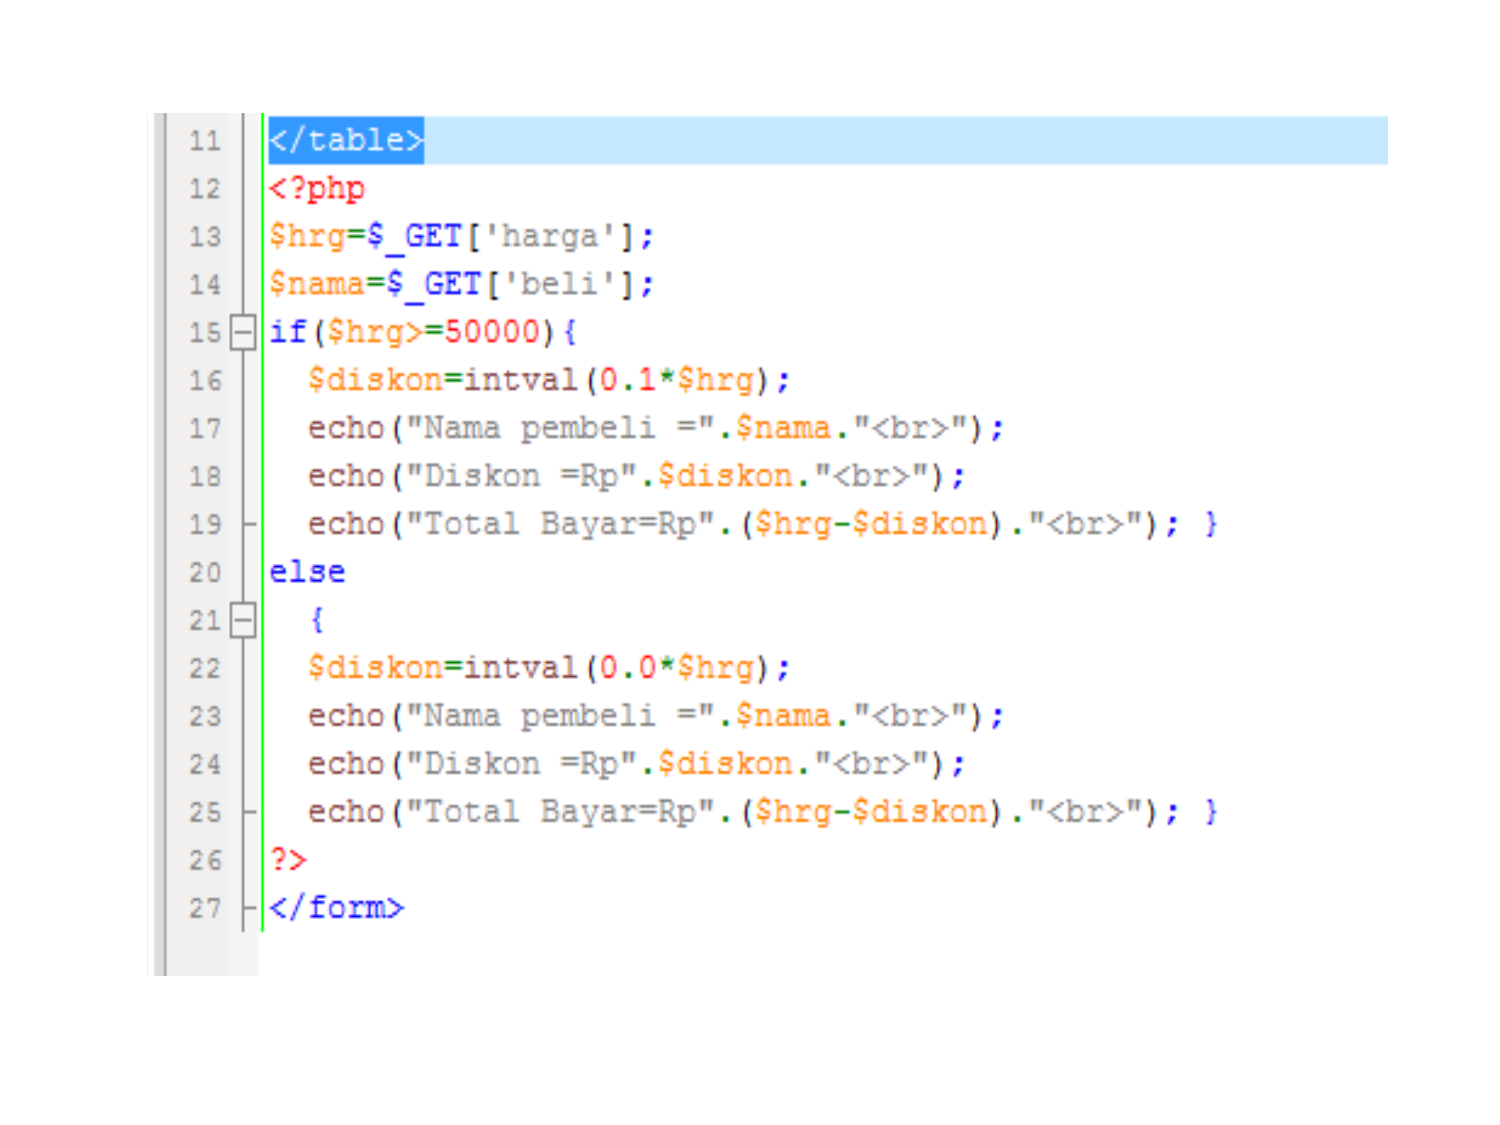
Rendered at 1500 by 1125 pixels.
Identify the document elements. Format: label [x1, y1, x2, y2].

picture [147, 113, 1389, 977]
